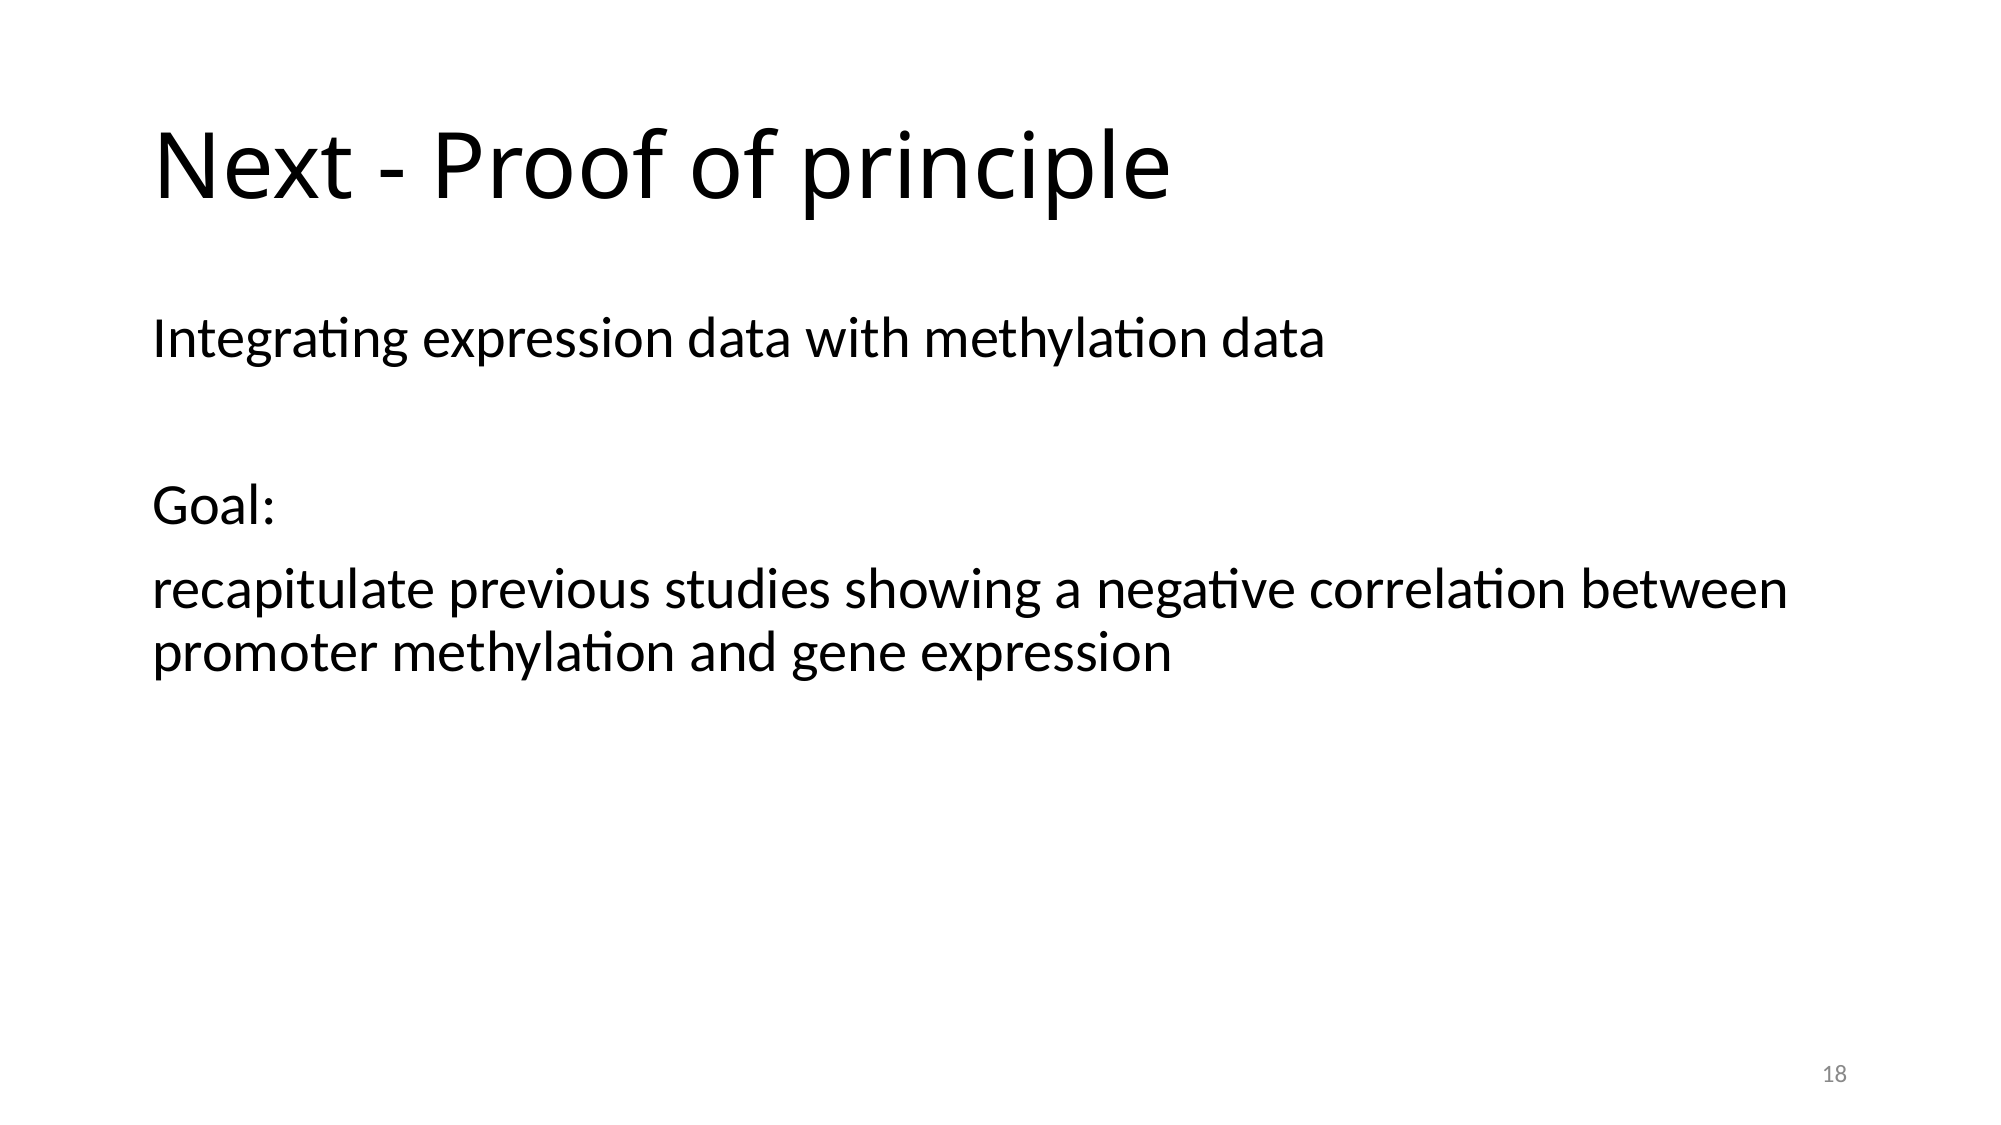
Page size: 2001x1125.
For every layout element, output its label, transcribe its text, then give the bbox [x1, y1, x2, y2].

slide_number 18 [1412, 1042, 1863, 1103]
list Integrating expression data with methylation data Goal: recapitulate previous studies showing a negative correlation between promoter methylation and gene expression [137, 299, 1863, 1014]
title Next - Proof of principle [137, 59, 1863, 278]
